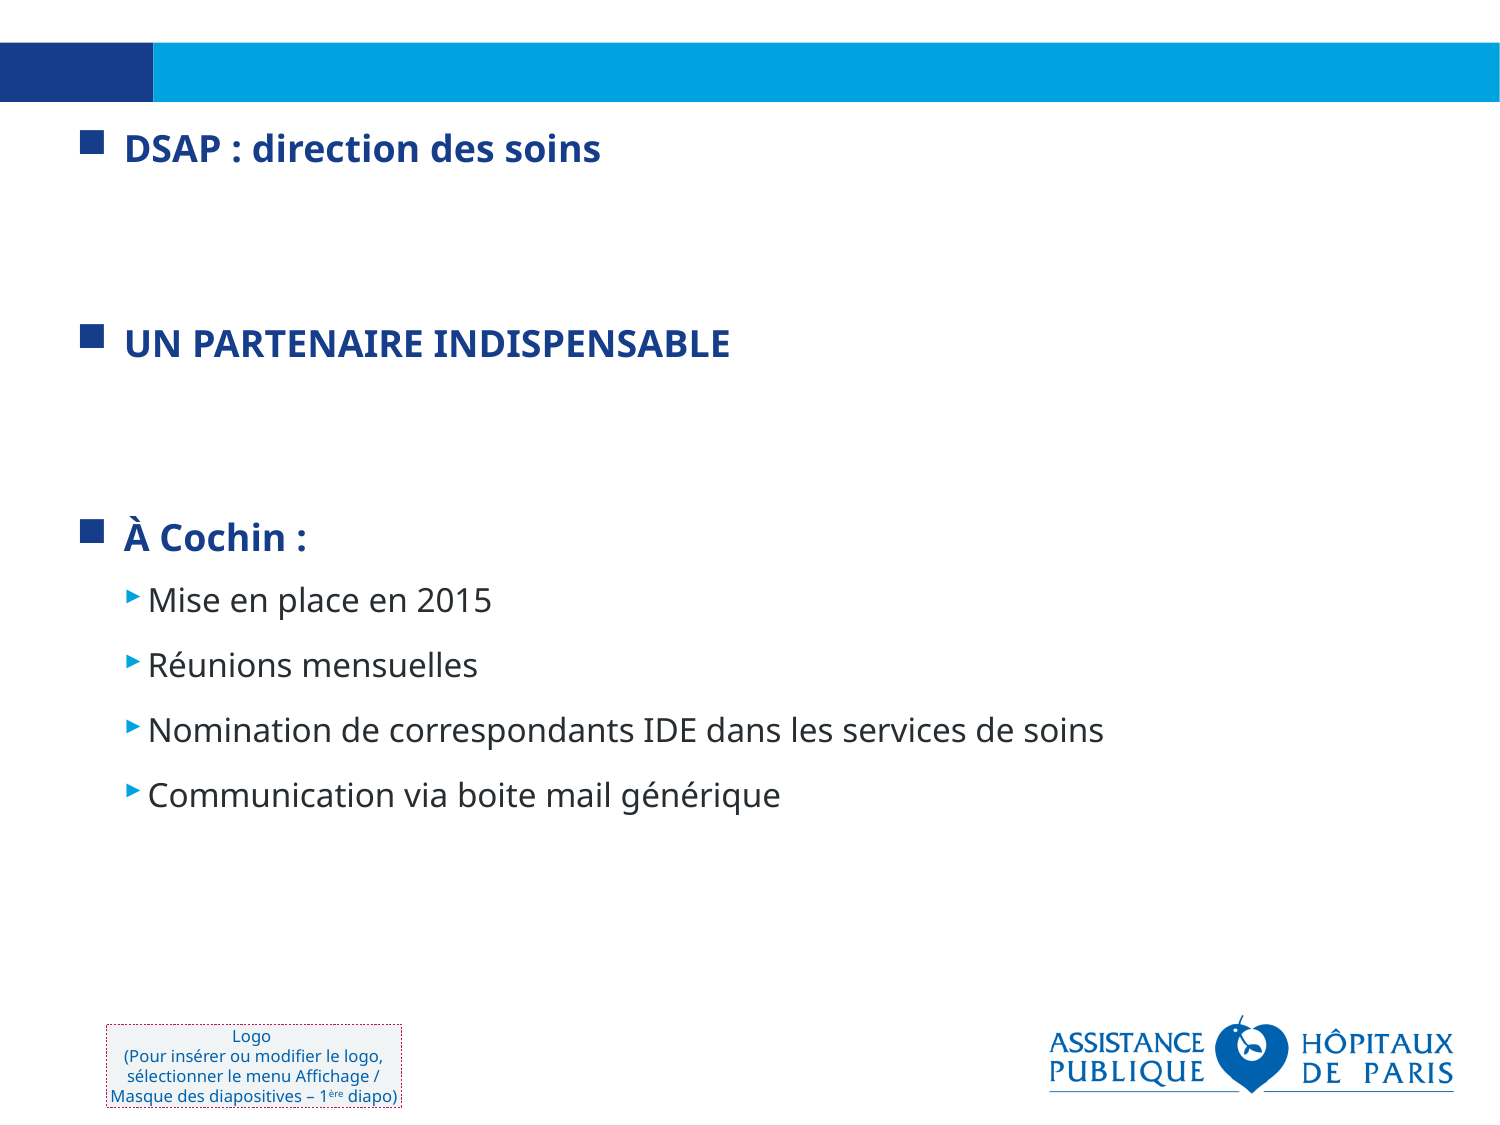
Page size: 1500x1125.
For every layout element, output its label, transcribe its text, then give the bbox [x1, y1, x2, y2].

title Collaboration avec la DSAP [76, 42, 1428, 190]
picture [1039, 1012, 1471, 1107]
list DSAP : direction des soins UN PARTENAIRE INDISPENSABLE À Cochin : Mise en place en 2015 Réunions mensuelles Nomination de correspondants IDE dans les services de soins Communication via boite mail générique [76, 125, 1427, 1036]
